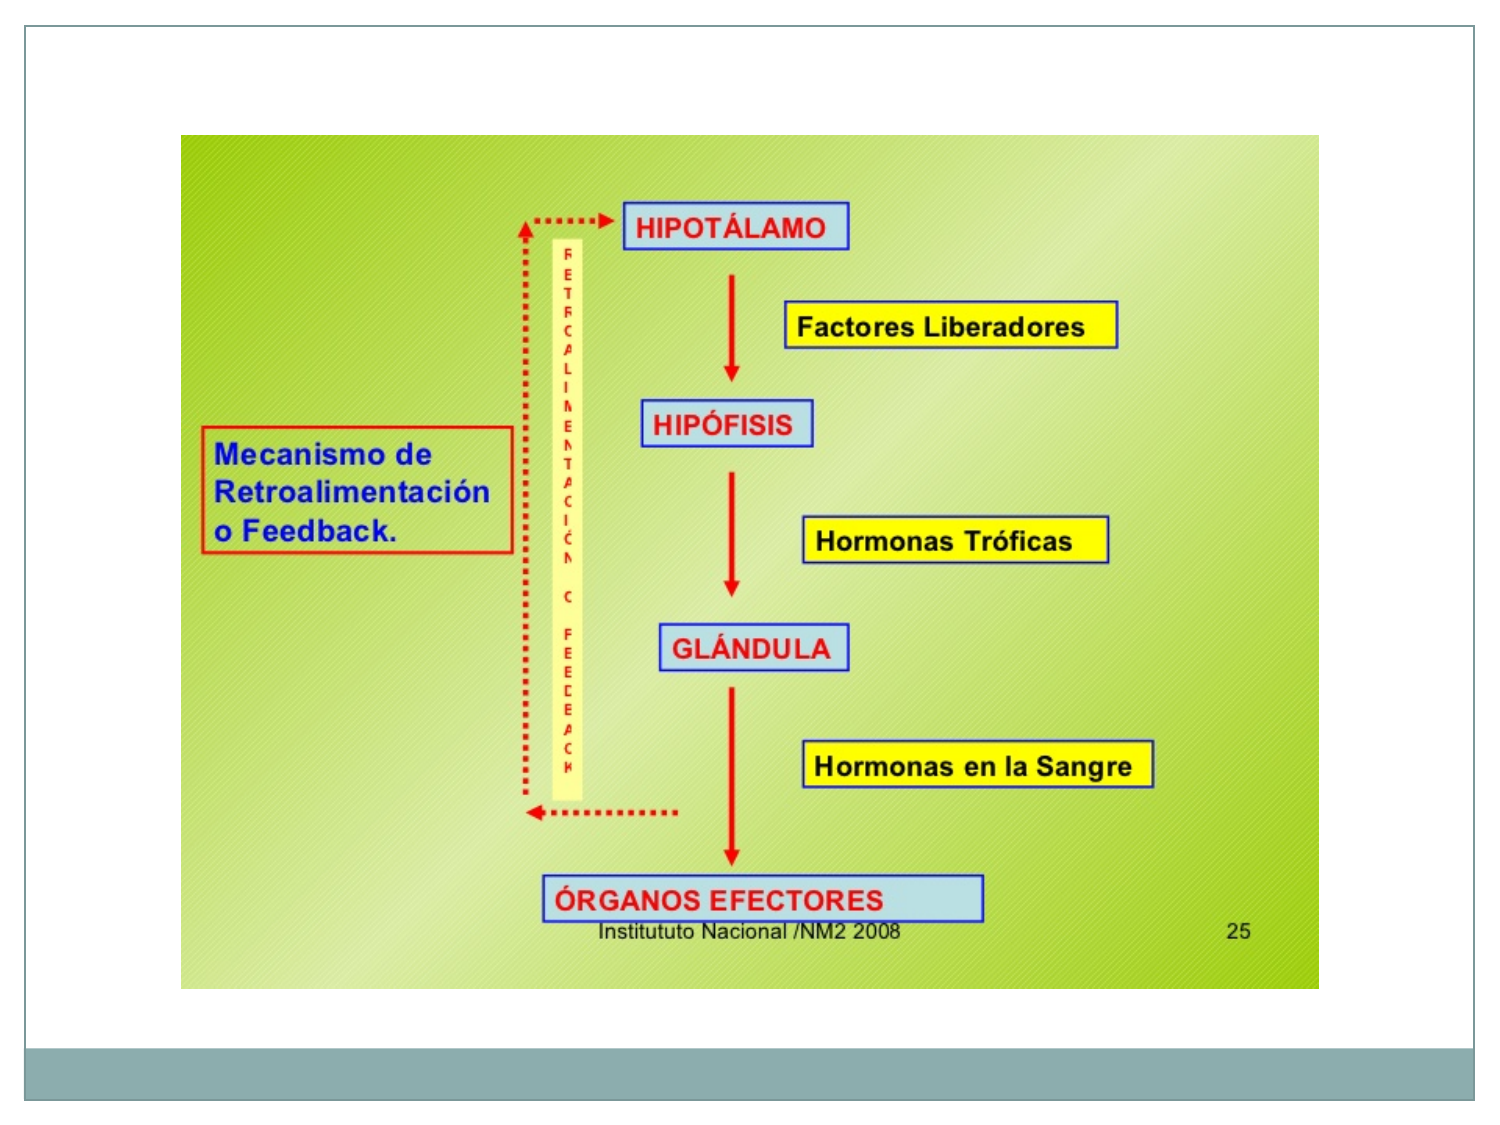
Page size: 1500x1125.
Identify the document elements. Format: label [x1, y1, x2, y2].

picture [180, 135, 1319, 990]
